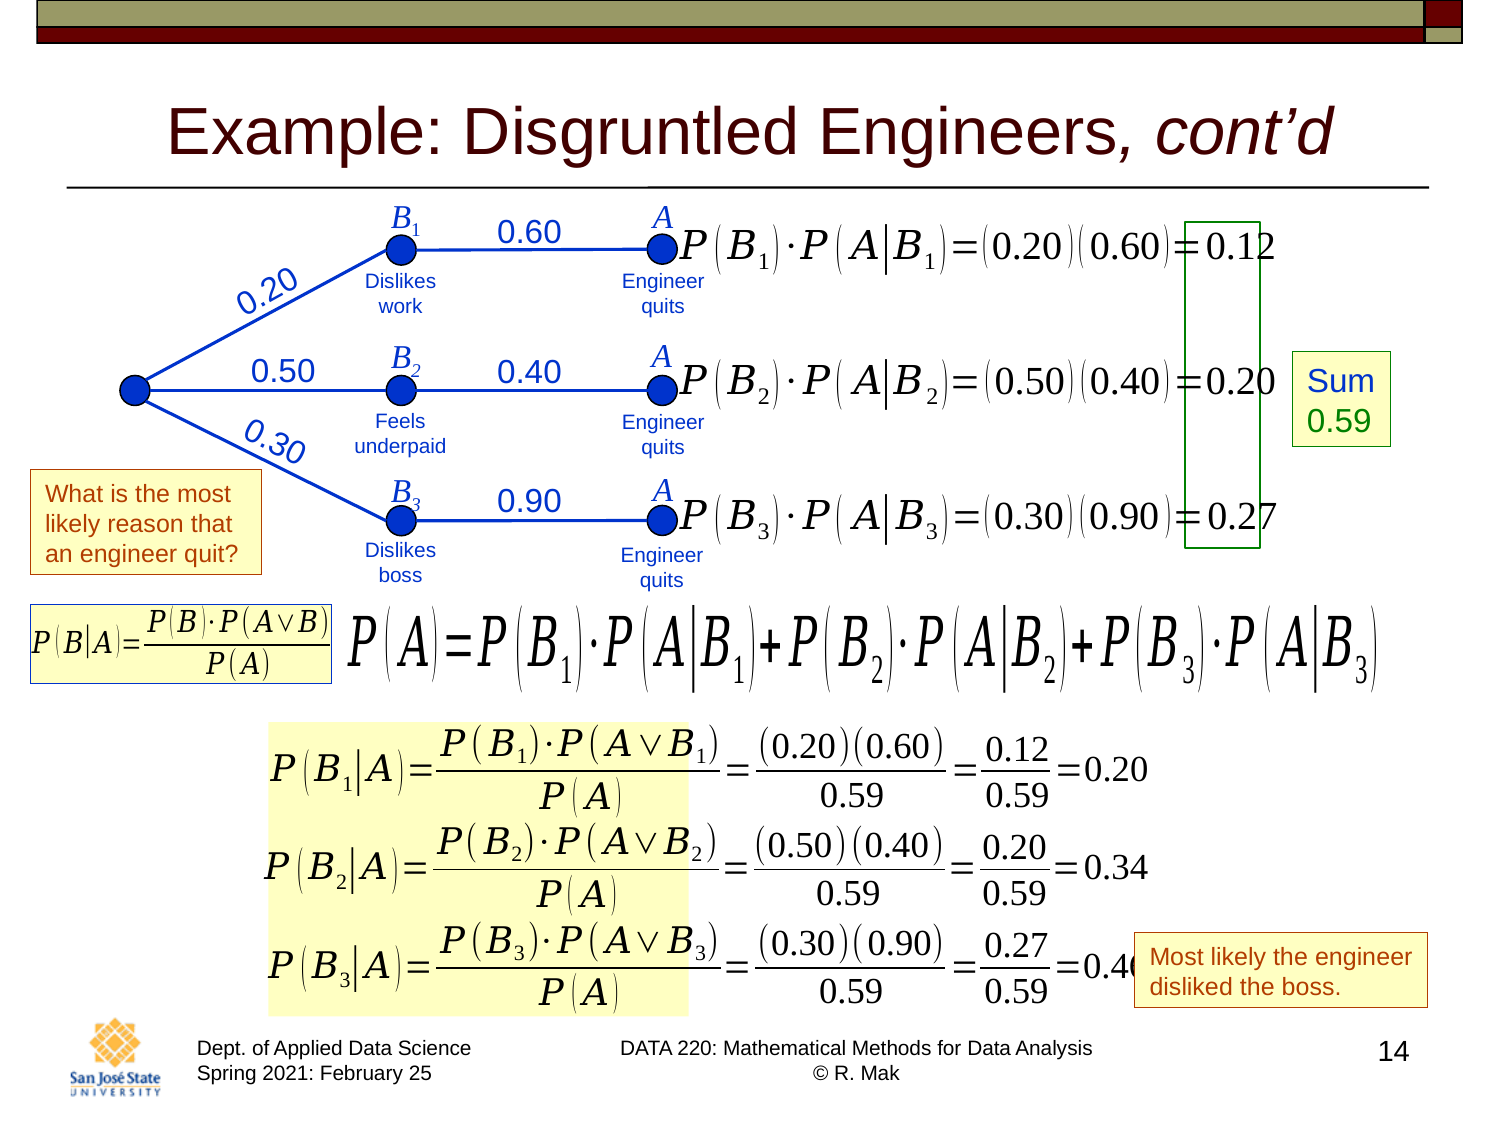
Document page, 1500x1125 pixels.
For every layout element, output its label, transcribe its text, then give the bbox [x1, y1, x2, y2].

text_box Sum 0.59 [1292, 351, 1391, 447]
title Example: Disgruntled Engineers, cont’d [75, 67, 1425, 175]
slide_number 14 [1305, 1025, 1425, 1100]
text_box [119, 187, 1278, 601]
picture [60, 1012, 166, 1112]
text_box Most likely the engineer disliked the boss. [1134, 932, 1428, 1008]
text_box [268, 722, 689, 1017]
text_box What is the most likely reason that an engineer quit? [30, 469, 119, 575]
